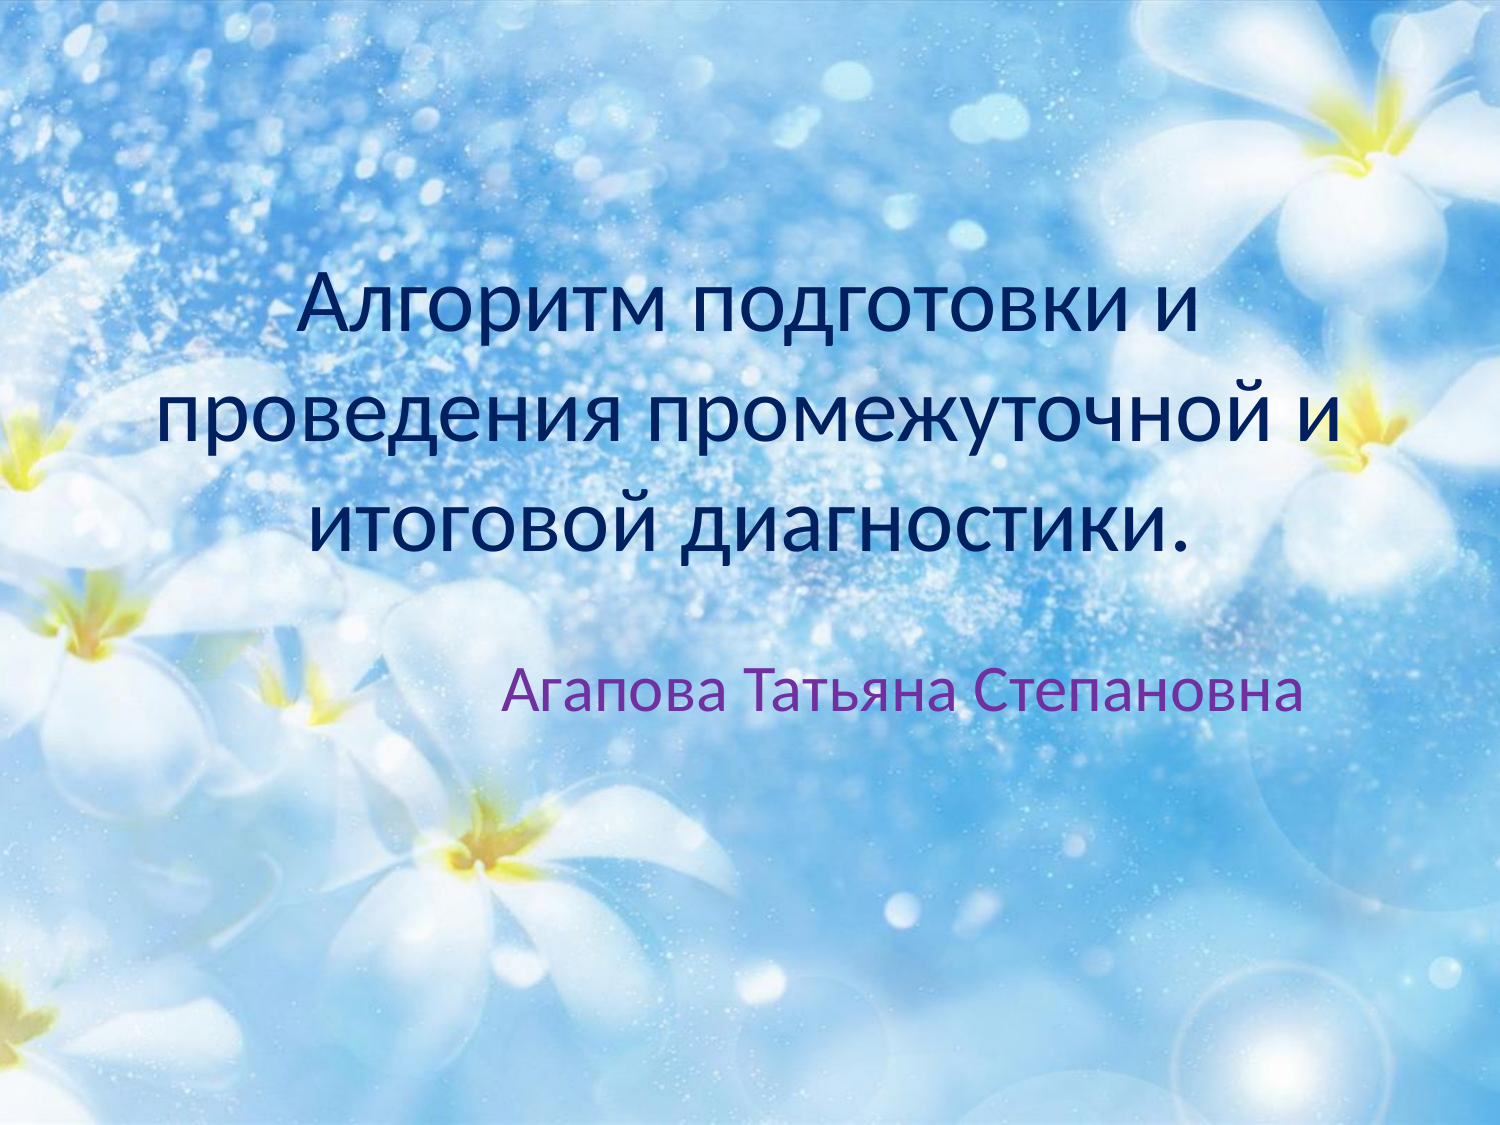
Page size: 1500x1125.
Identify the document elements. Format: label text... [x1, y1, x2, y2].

subtitle Агапова Татьяна Степановна [466, 637, 1341, 906]
picture [0, 0, 1500, 1125]
title Алгоритм подготовки и проведения промежуточной и итоговой диагностики. [112, 219, 1388, 591]
